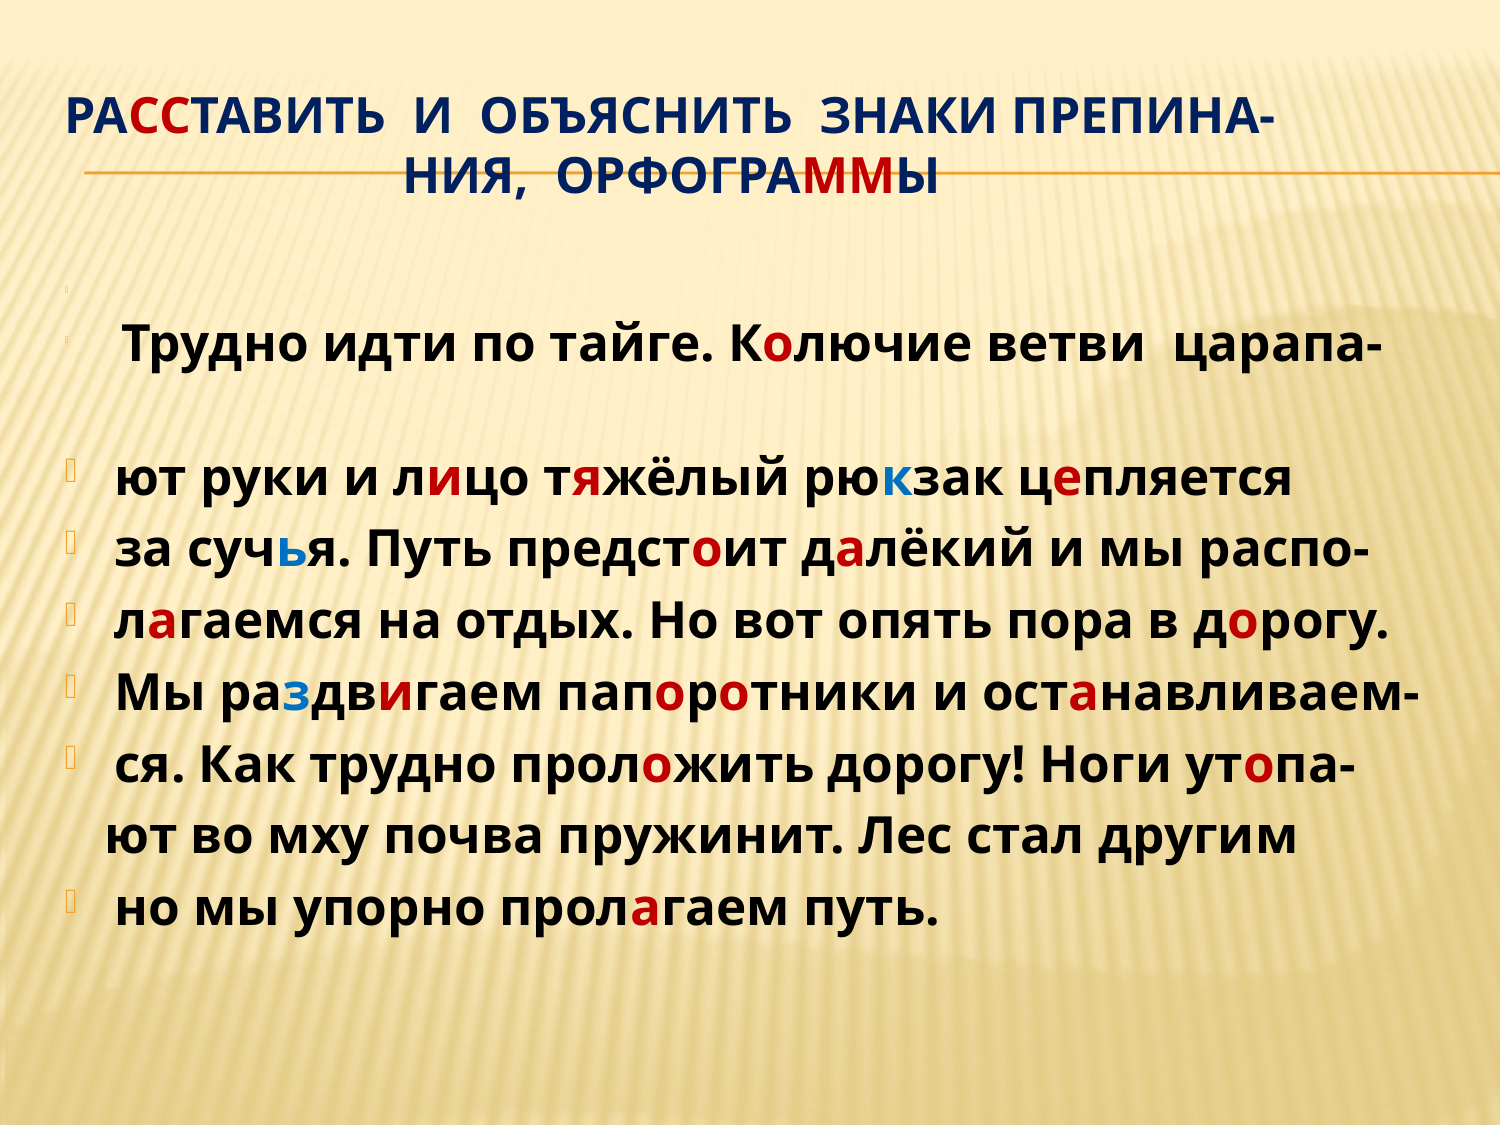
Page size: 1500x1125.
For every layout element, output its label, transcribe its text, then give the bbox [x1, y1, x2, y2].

title расставить и объяснить знаки препина- ния, орфограммы [50, 75, 1475, 213]
list Трудно идти по тайге. Колючие ветви царапа- ют руки и лицо тяжёлый рюкзак цепляется за сучья. Путь предстоит далёкий и мы распо- лагаемся на отдых. Но вот опять пора в дорогу. Мы раздвигаем папоротники и останавливаем- ся. Как трудно проложить дорогу! Ноги утопа- ют во мху почва пружинит. Лес стал другим но мы упорно пролагаем путь. [50, 254, 1475, 998]
